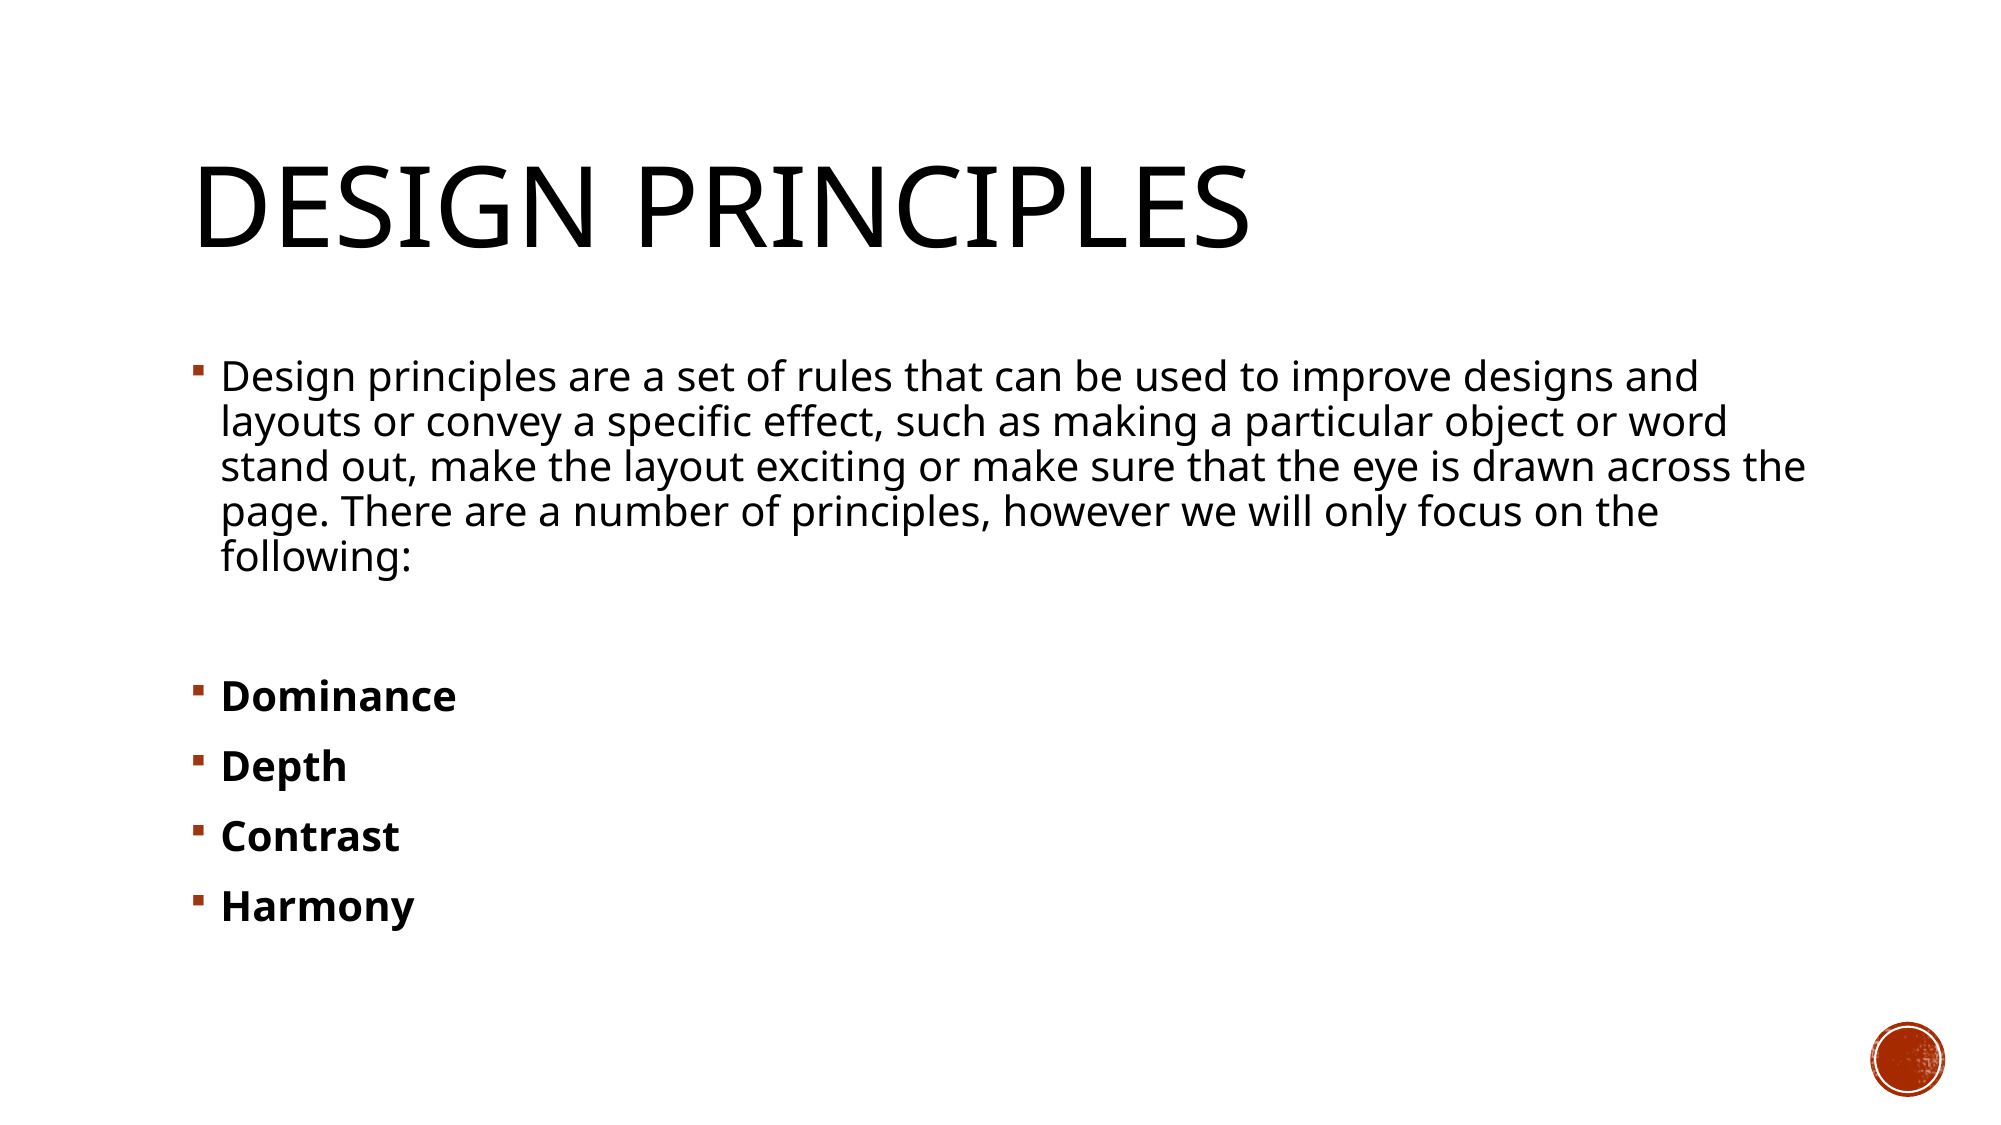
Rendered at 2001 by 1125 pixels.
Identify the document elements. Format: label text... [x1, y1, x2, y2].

title Design Principles [175, 79, 1826, 344]
list Design principles are a set of rules that can be used to improve designs and layouts or convey a specific effect, such as making a particular object or word stand out, make the layout exciting or make sure that the eye is drawn across the page. There are a number of principles, however we will only focus on the following: Dominance Depth Contrast Harmony [175, 348, 1826, 1013]
